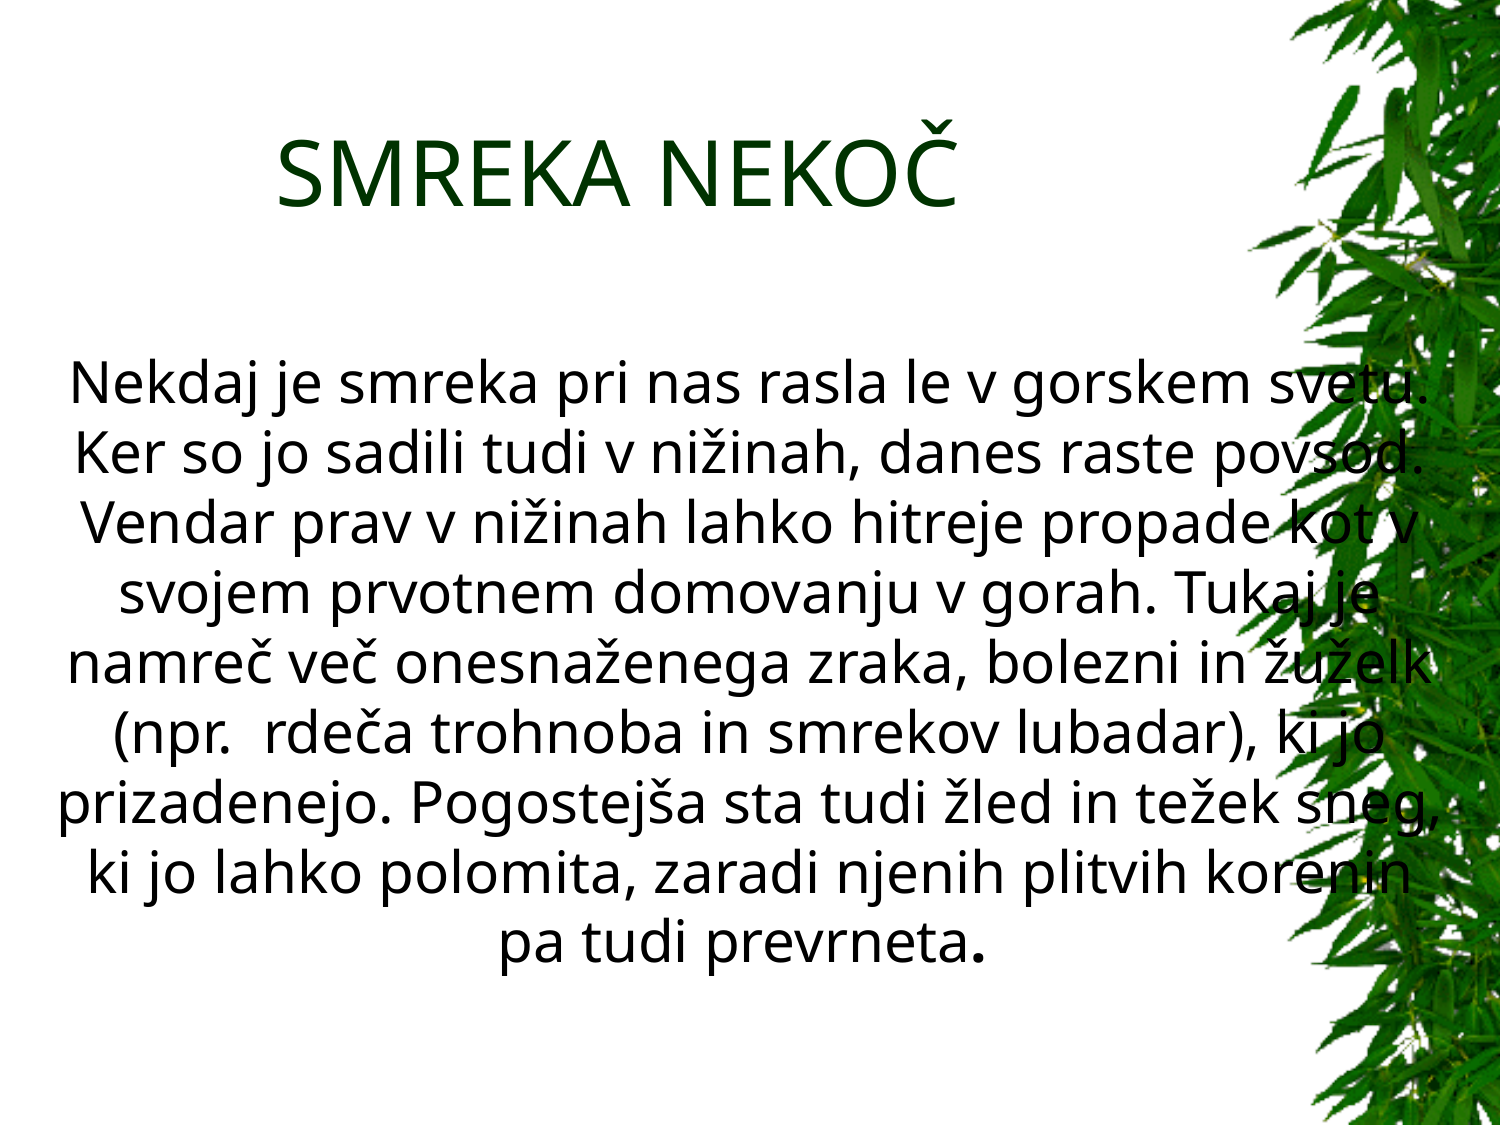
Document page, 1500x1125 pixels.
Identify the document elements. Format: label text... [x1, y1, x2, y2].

title SMREKA NEKOČ [37, 107, 1263, 233]
text_box Nekdaj je smreka pri nas rasla le v gorskem svetu. Ker so jo sadili tudi v nižinah, danes raste povsod. Vendar prav v nižinah lahko hitreje propade kot v svojem prvotnem domovanju v gorah. Tukaj je namreč več onesnaženega zraka, bolezni in žuželk (npr. rdeča trohnoba in smrekov lubadar), ki jo prizadenejo. Pogostejša sta tudi žled in težek sneg, ki jo lahko polomita, zaradi njenih plitvih korenin pa tudi prevrneta. [37, 337, 1463, 1052]
picture [1206, 0, 1500, 1125]
